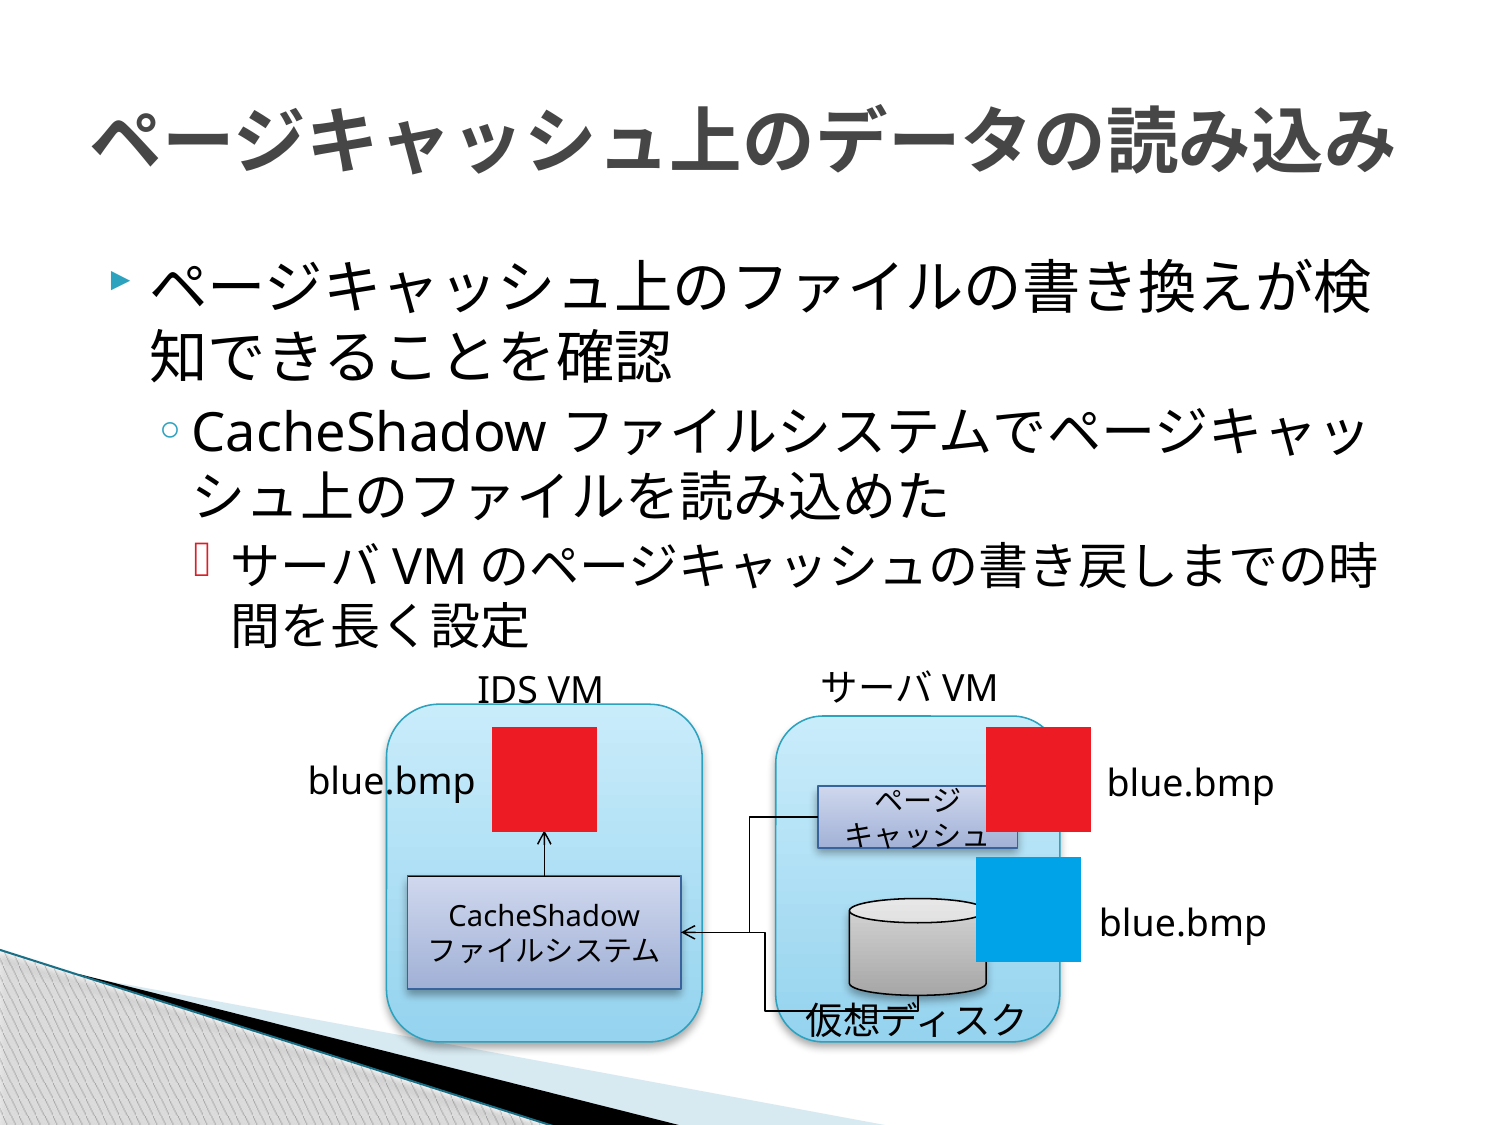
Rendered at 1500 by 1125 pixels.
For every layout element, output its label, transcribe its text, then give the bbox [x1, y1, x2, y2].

title ページキャッシュ上のデータの読み込み [75, 45, 1425, 233]
text_box blue.bmp [1087, 891, 1283, 952]
text_box [774, 715, 1044, 816]
text_box CacheShadow ファイルシステム [407, 875, 682, 990]
text_box [848, 897, 987, 989]
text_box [680, 816, 819, 933]
picture [491, 727, 597, 833]
text_box [1022, 845, 1061, 857]
text_box [778, 1012, 791, 1031]
text_box [385, 810, 703, 1043]
text_box サーバVM [806, 656, 1014, 717]
list ページキャッシュ上のファイルの書き換えが検知できることを確認 CacheShadowファイルシステムでページキャッシュ上のファイルを読み込めた サーバVMのページキャッシュの書き戻しまでの時間を長く設定 [75, 243, 1425, 986]
text_box IDS VM [462, 658, 620, 719]
text_box [823, 859, 972, 932]
text_box [386, 703, 703, 875]
picture [985, 727, 1091, 833]
text_box ページ キャッシュ [817, 785, 1018, 849]
text_box 仮想ディスク [791, 989, 1044, 1050]
text_box [774, 959, 844, 1010]
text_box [680, 932, 850, 948]
text_box [992, 975, 1061, 1031]
text_box blue.bmp [1095, 751, 1290, 812]
text_box blue.bmp [292, 749, 486, 810]
